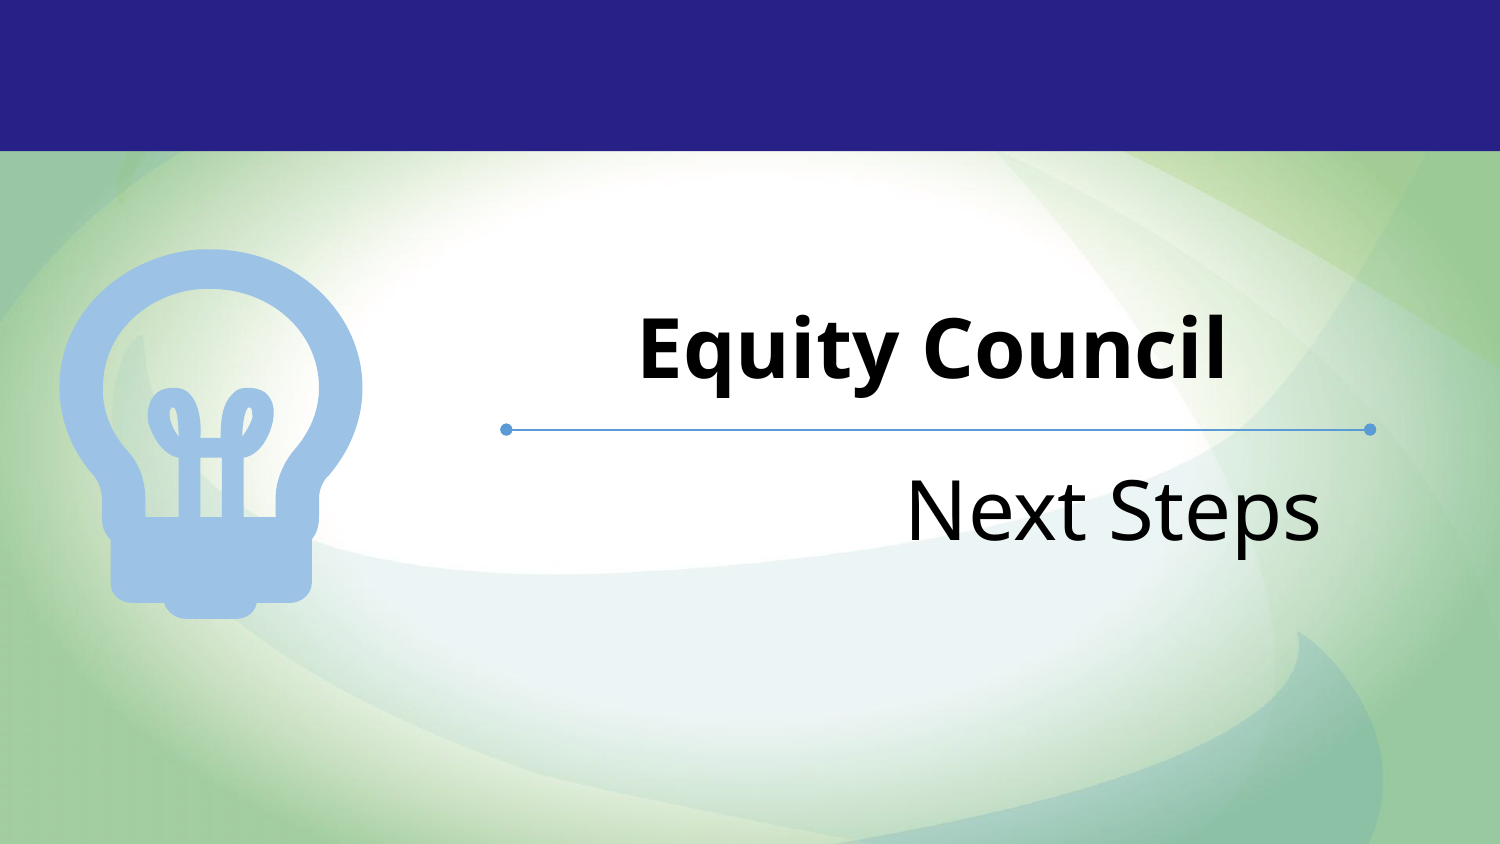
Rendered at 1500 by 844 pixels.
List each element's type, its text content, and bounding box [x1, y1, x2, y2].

text_box Equity Council Next Steps [193, 287, 1500, 439]
text_box [59, 249, 352, 619]
